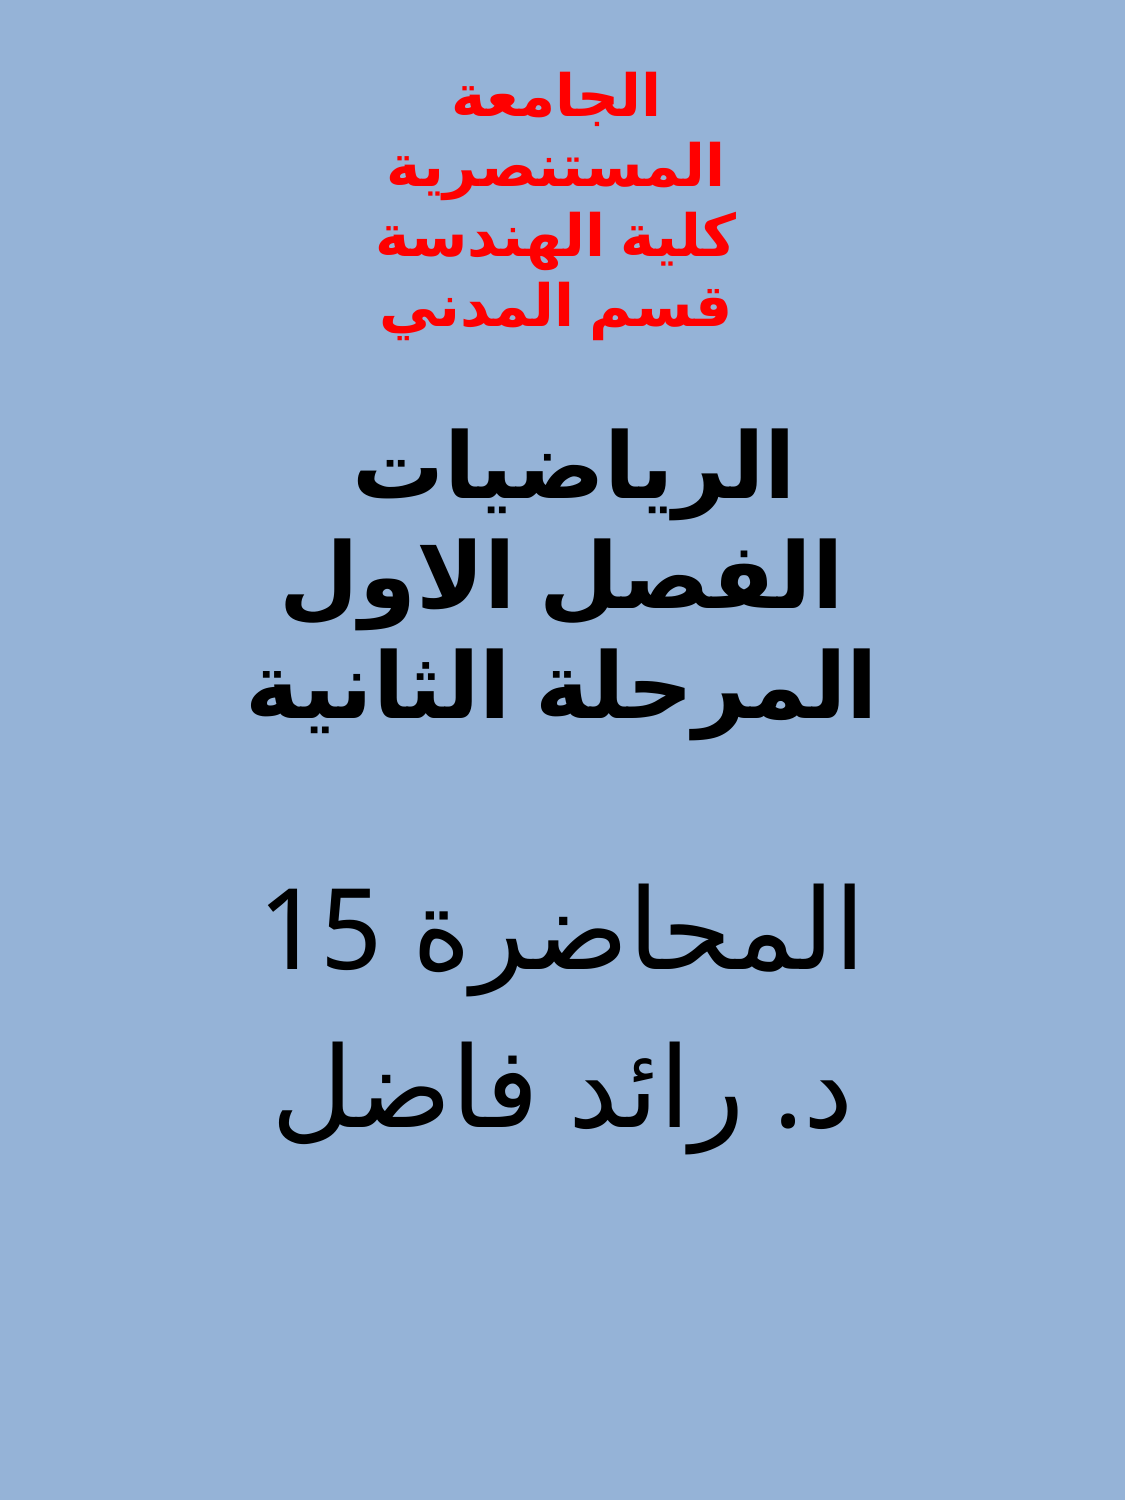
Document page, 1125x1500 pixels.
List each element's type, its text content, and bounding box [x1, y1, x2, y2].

text_box الجامعة المستنصرية كلية الهندسة قسم المدني [262, 51, 850, 346]
subtitle المحاضرة 15 د. رائد فاضل [168, 849, 957, 1234]
title الرياضيات الفصل الاول المرحلة الثانية [84, 465, 1041, 788]
